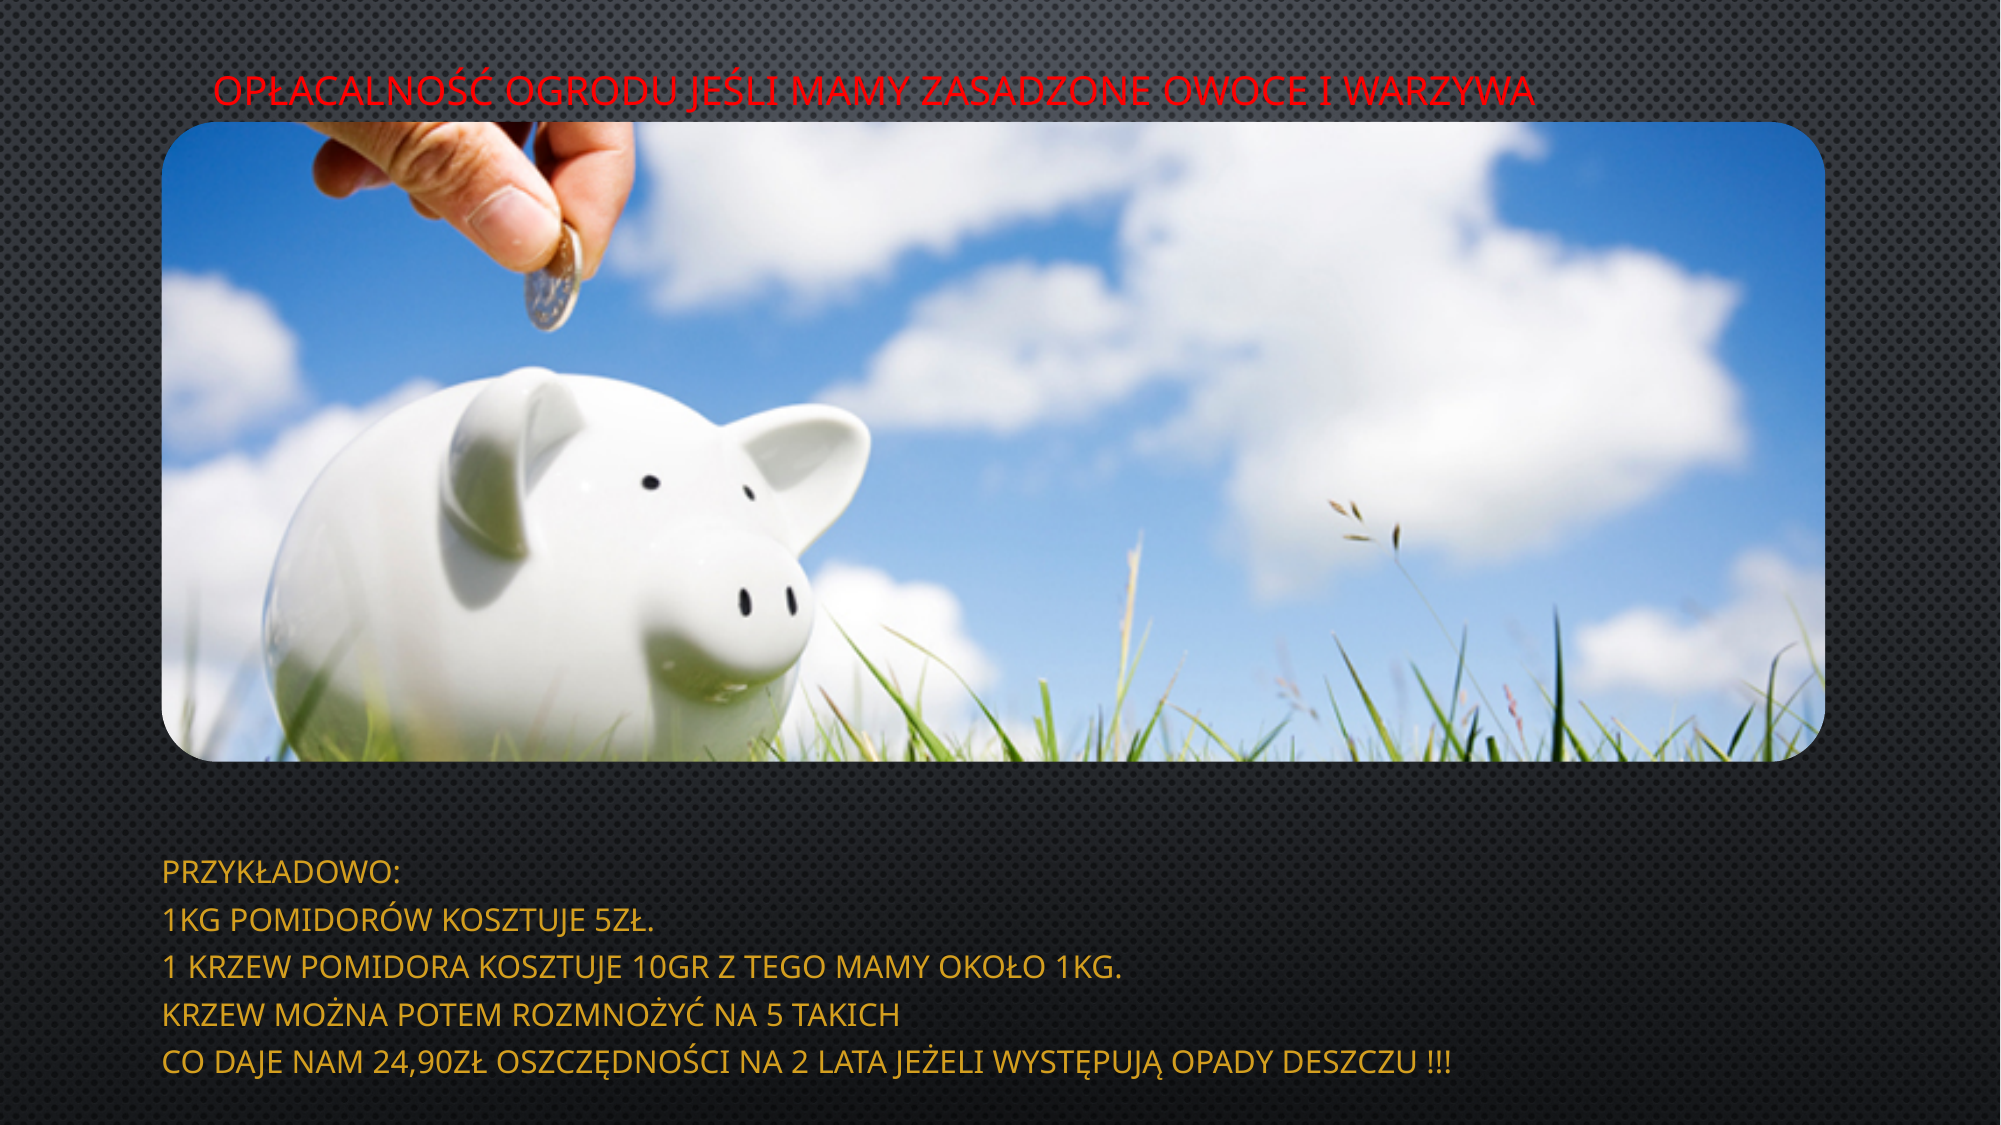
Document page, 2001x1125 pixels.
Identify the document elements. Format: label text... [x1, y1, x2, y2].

list Przykładowo: 1kg pomidorów kosztuje 5zł. 1 krzew pomidora kosztuje 10gr z tego mamy około 1kg. Krzew można potem rozmnożyć na 5 takich co daje nam 24,90zł oszczędności na 2 lata jeżeli występują opady deszczu !!! [146, 844, 1958, 1096]
picture [161, 121, 1826, 762]
title Opłacalność ogrodu jeśli mamy zasadzone owoce i warzywa [197, 27, 1823, 121]
